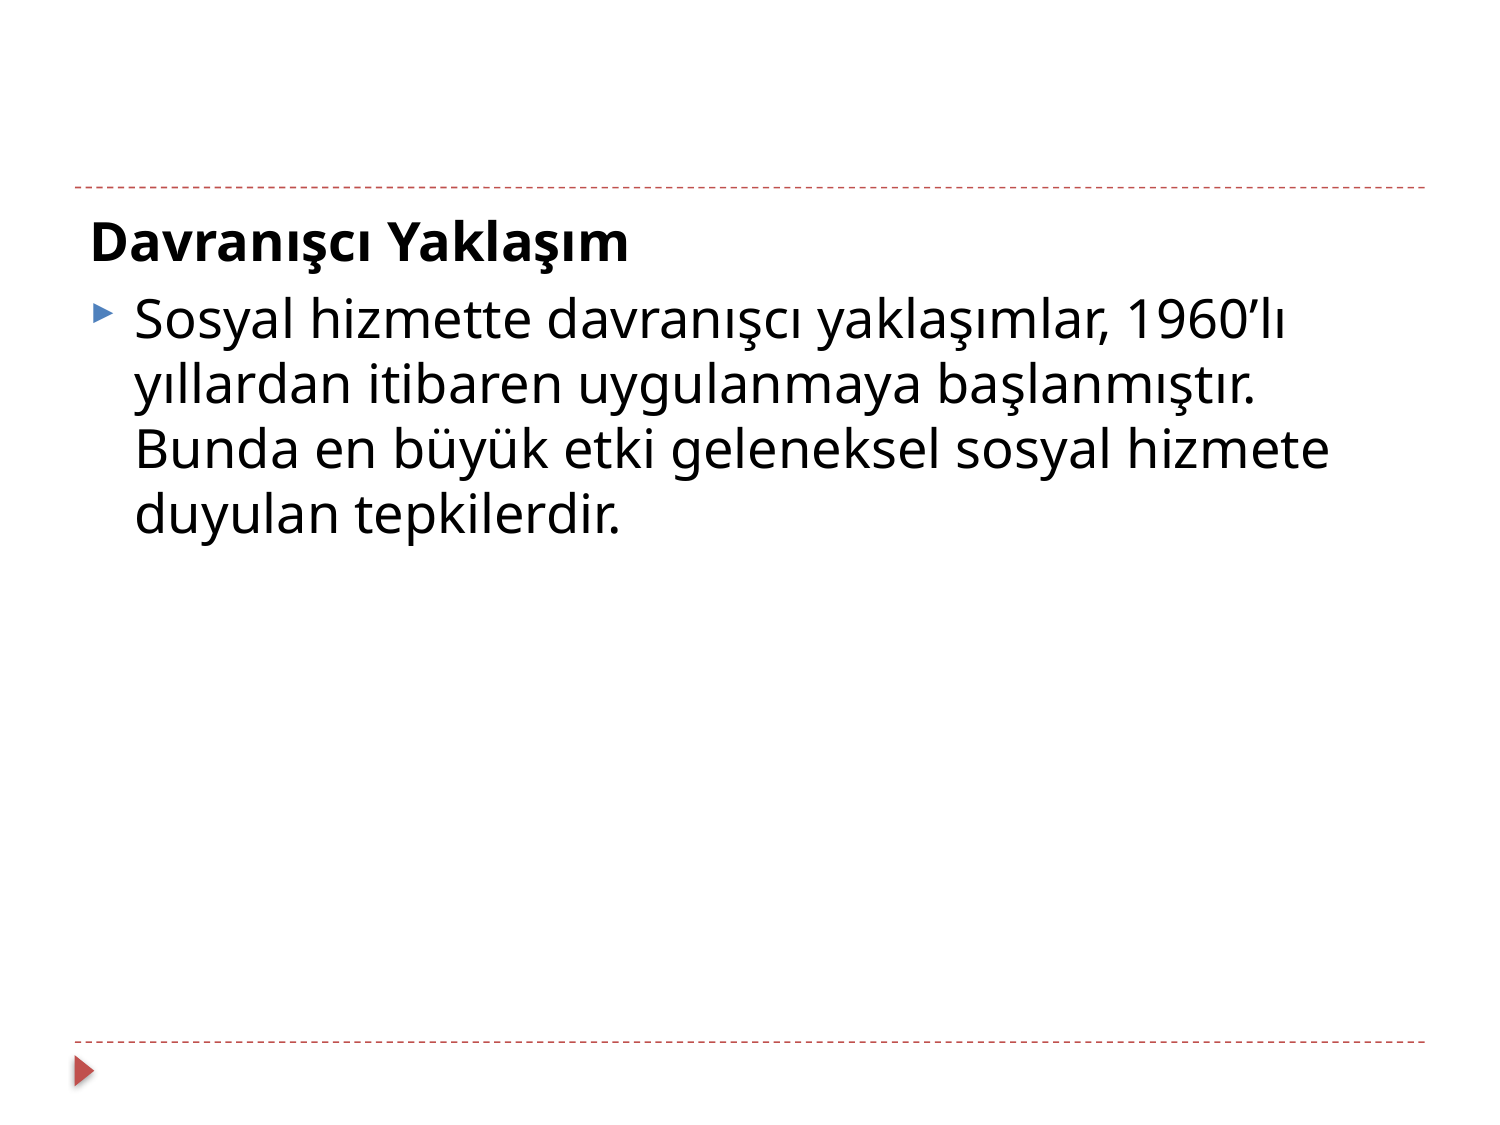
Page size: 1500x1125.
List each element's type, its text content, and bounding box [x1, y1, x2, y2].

list Davranışcı Yaklaşım Sosyal hizmette davranışcı yaklaşımlar, 1960’lı yıllardan itibaren uygulanmaya başlanmıştır. Bunda en büyük etki geleneksel sosyal hizmete duyulan tepkilerdir. [75, 200, 1425, 1010]
